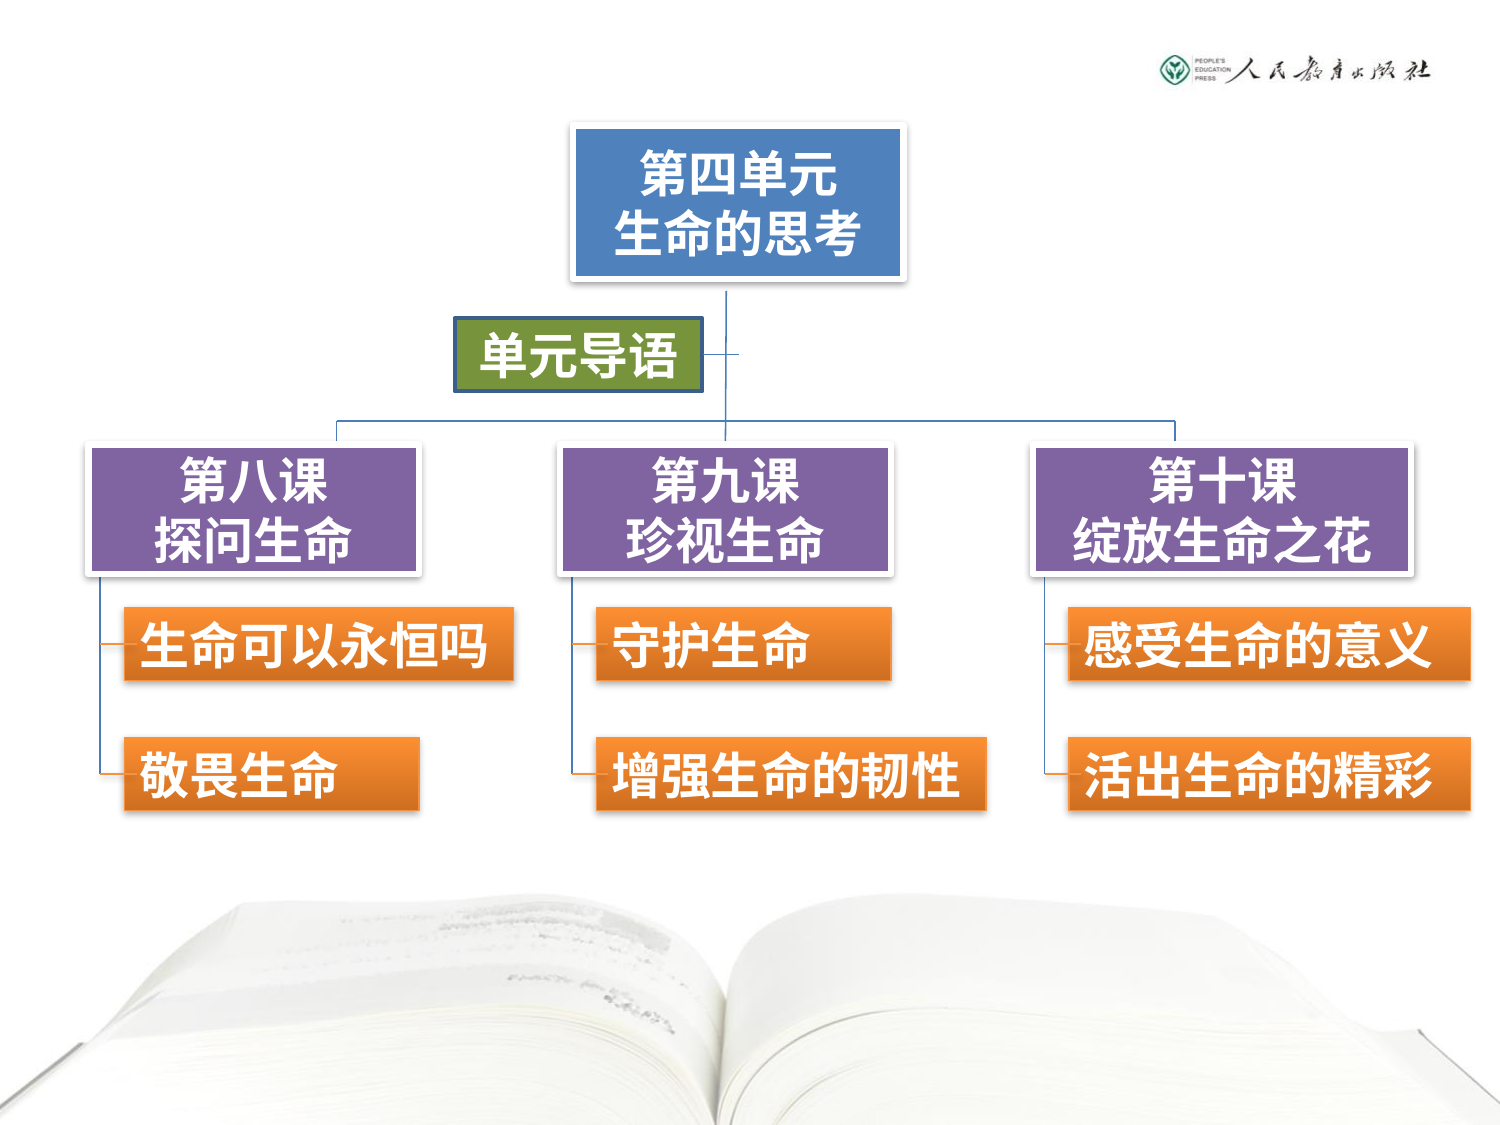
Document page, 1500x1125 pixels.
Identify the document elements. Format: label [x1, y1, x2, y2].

text_box [88, 125, 1471, 811]
picture [0, 0, 1500, 1125]
